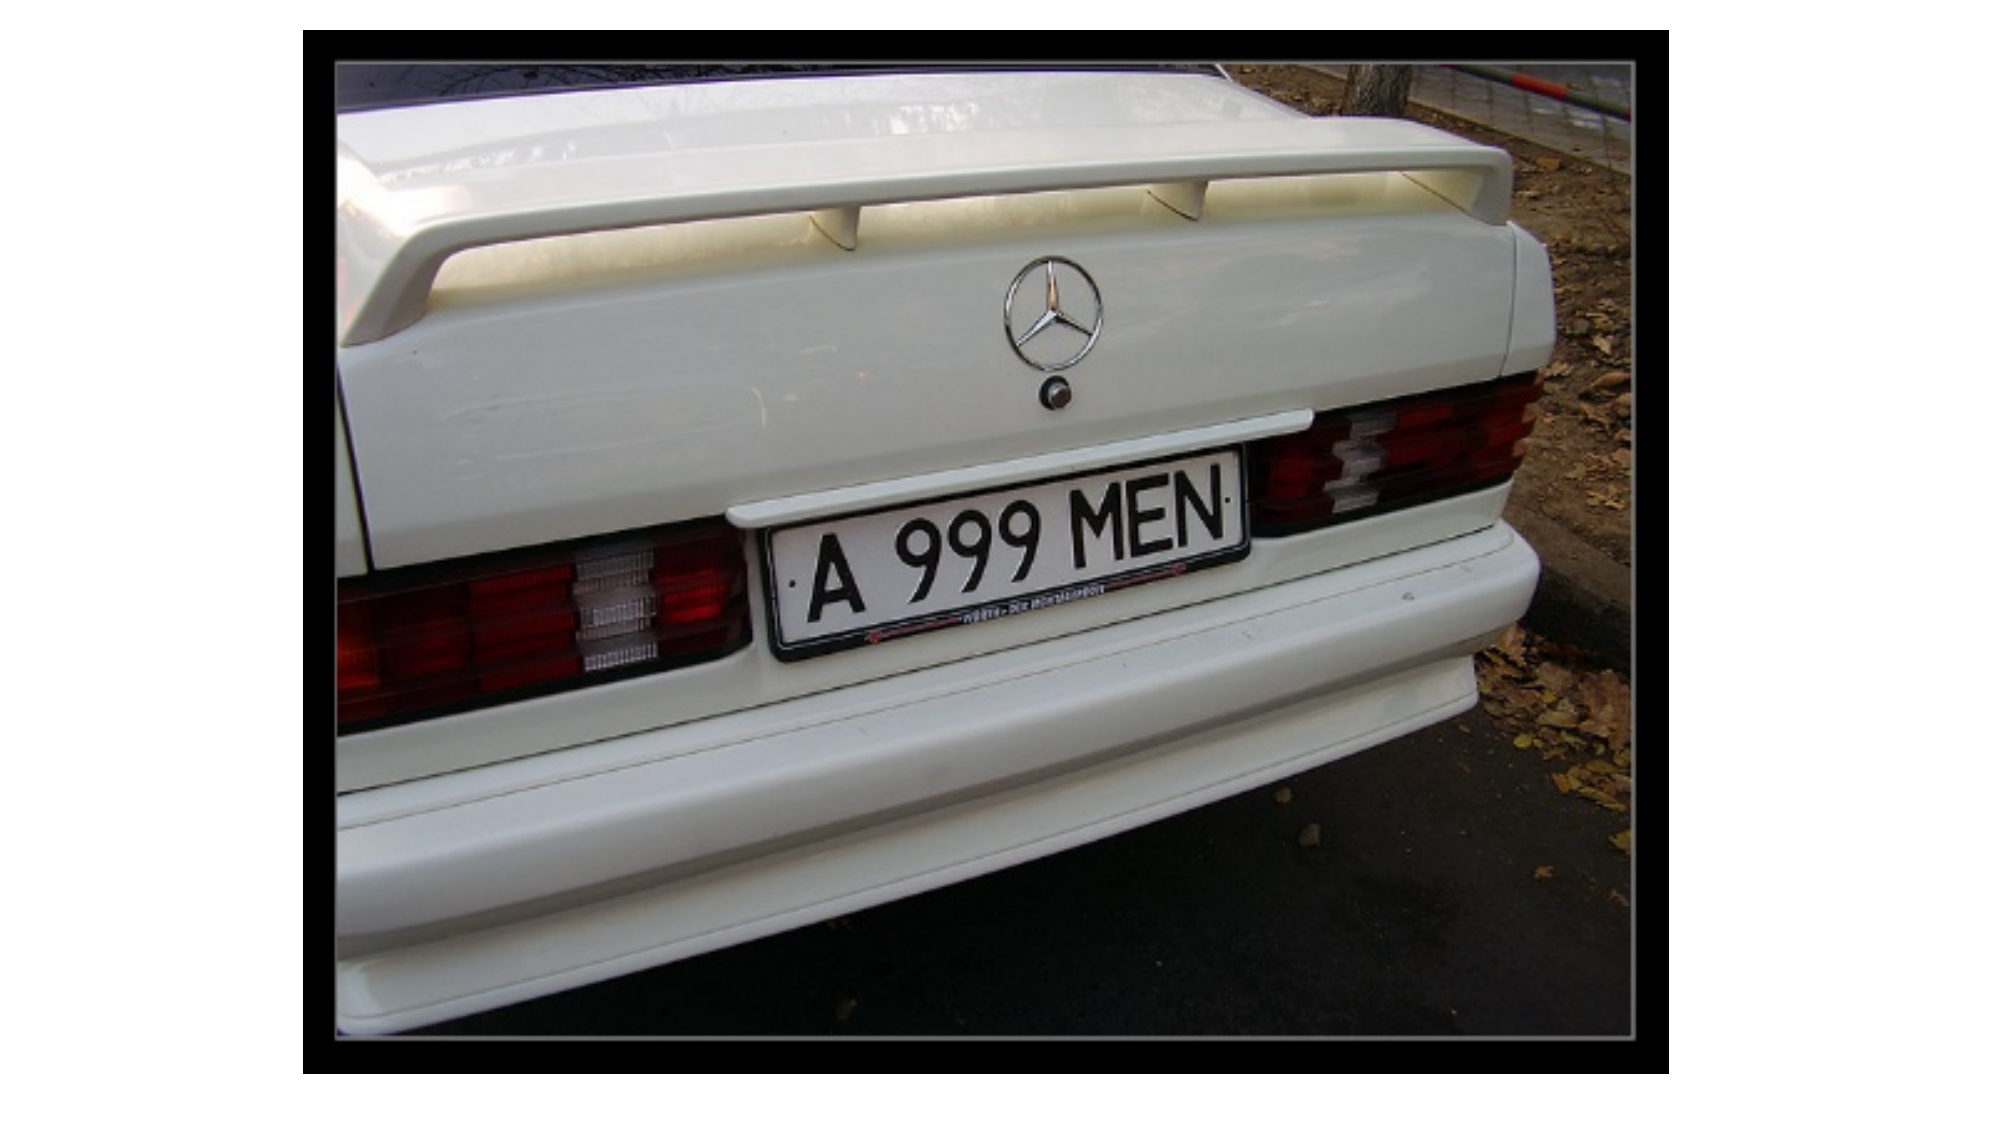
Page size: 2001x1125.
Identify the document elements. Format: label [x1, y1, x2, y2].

picture [303, 30, 1669, 1074]
